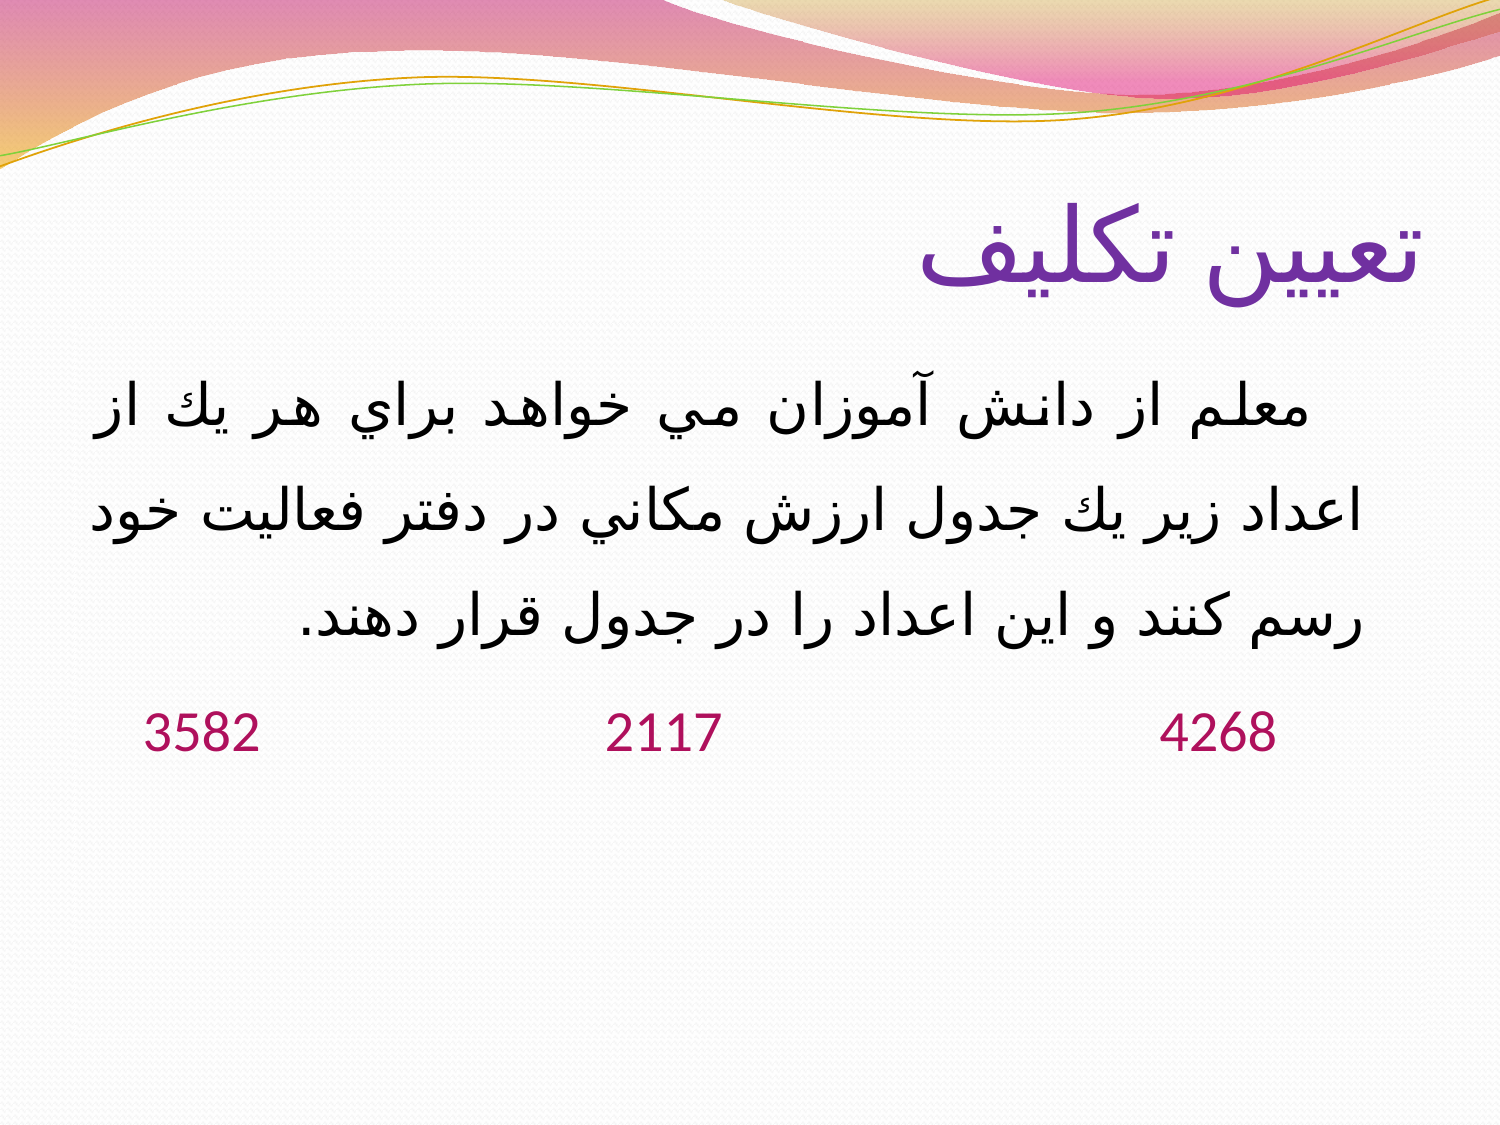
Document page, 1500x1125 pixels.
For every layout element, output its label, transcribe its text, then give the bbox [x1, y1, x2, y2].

list معلم از دانش آموزان مي خواهد براي هر يك از اعداد زير يك جدول ارزش مكاني در دفتر فعاليت خود رسم كنند و اين اعداد را در جدول قرار دهند. 3582 2117 4268 [75, 324, 1425, 1038]
title تعيين تكليف [75, 115, 1425, 303]
